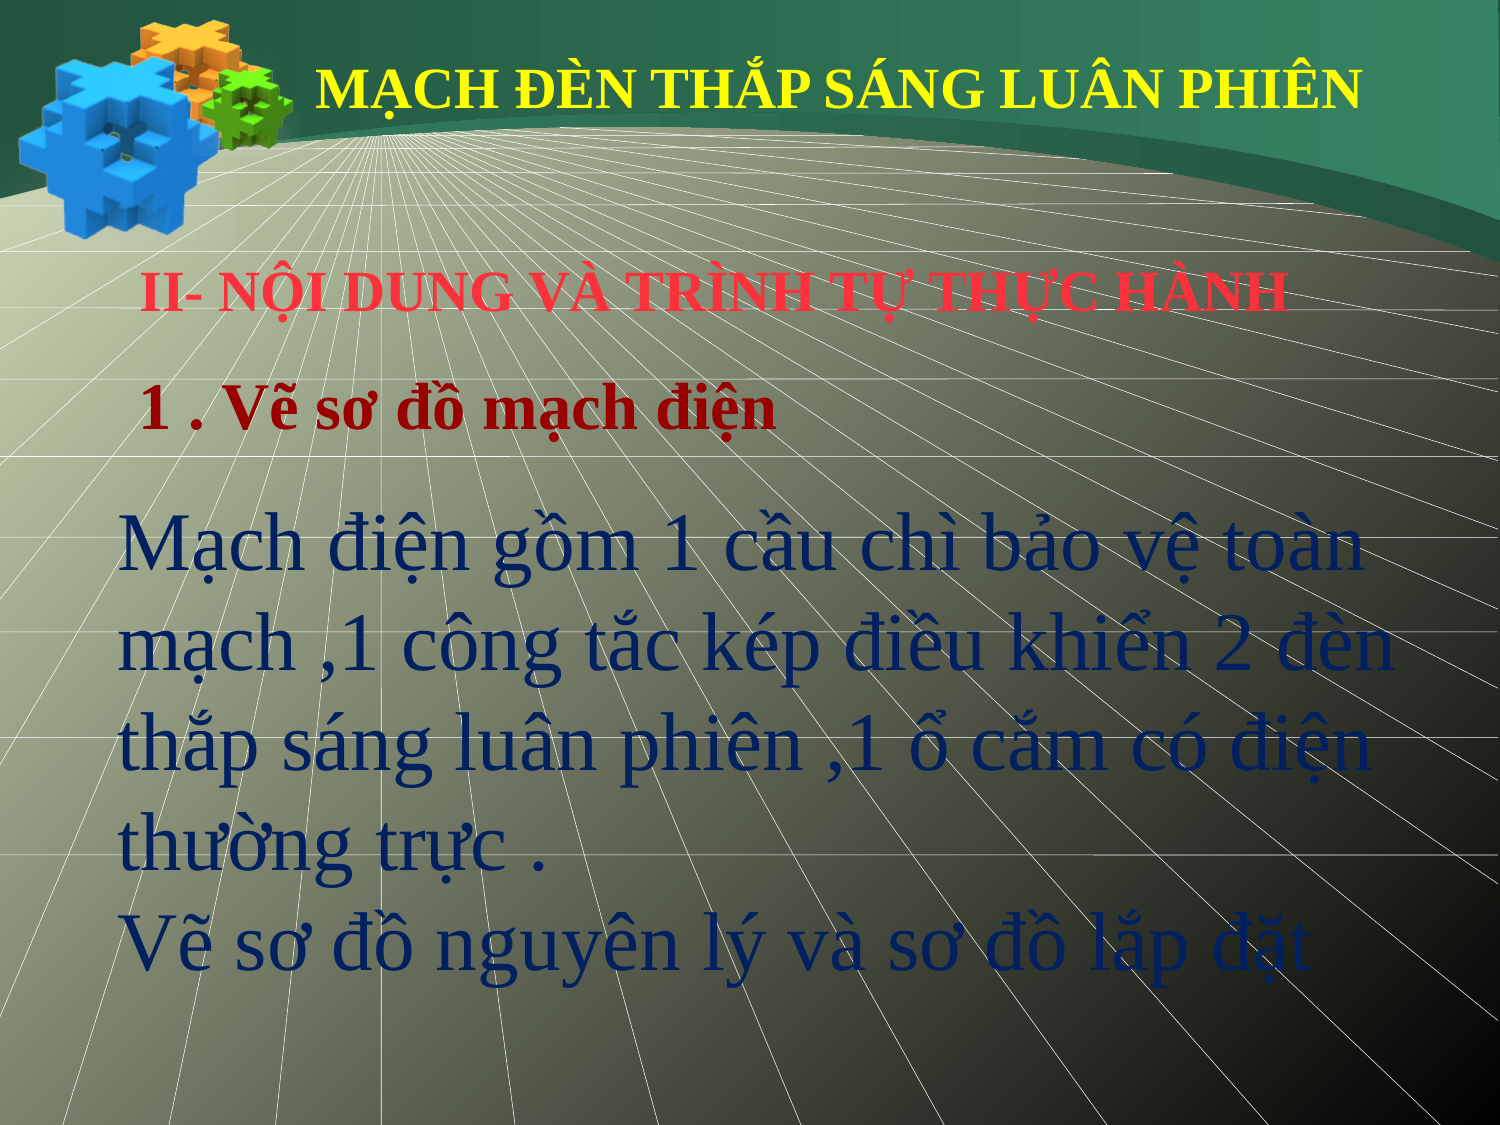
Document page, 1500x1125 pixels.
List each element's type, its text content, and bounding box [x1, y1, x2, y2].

text_box MẠCH ĐÈN THẮP SÁNG LUÂN PHIÊN [301, 42, 1447, 128]
picture [0, 18, 300, 252]
text_box Mạch điện gồm 1 cầu chì bảo vệ toàn mạch ,1 công tắc kép điều khiển 2 đèn thắp sáng luân phiên ,1 ổ cắm có điện thường trực . Vẽ sơ đồ nguyên lý và sơ đồ lắp đặt [102, 479, 1449, 995]
text_box 1 . Vẽ sơ đồ mạch điện [123, 356, 1140, 469]
text_box II- NỘI DUNG VÀ TRÌNH TỰ THỰC HÀNH [76, 190, 1353, 386]
